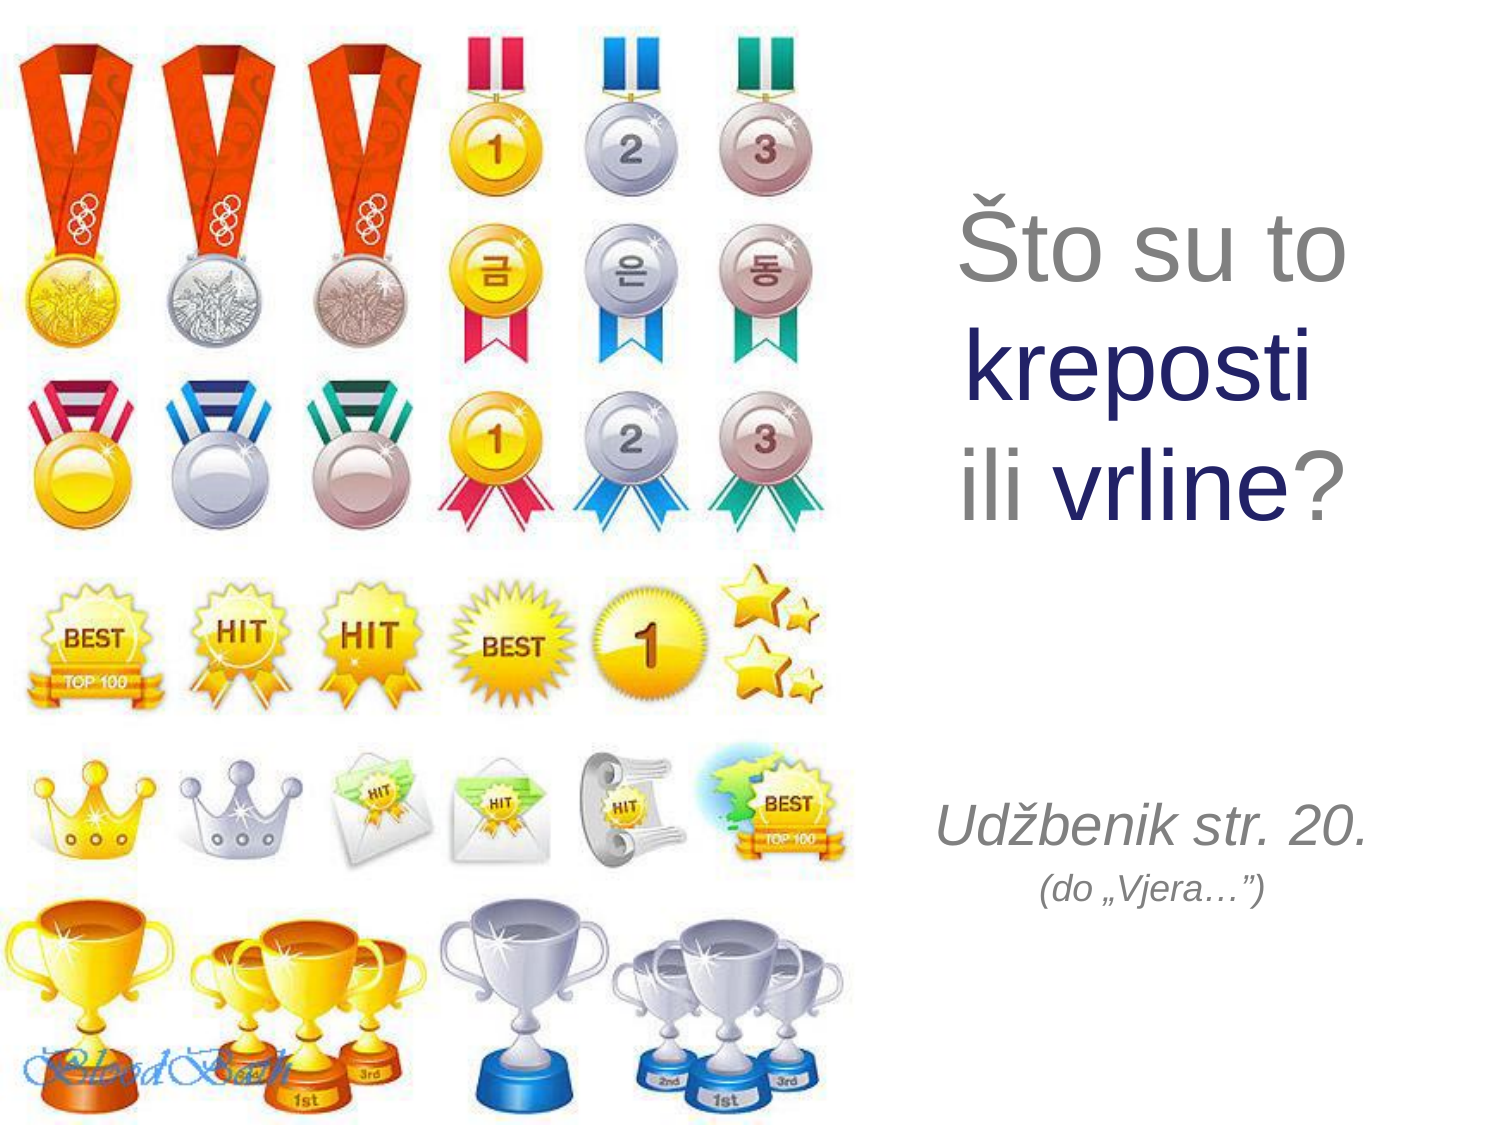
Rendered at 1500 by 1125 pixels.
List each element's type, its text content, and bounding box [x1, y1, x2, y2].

picture [0, 0, 861, 1125]
subtitle Udžbenik str. 20. (do „Vjera…”) [894, 779, 1411, 955]
title Što su to kreposti ili vrline? [865, 112, 1478, 610]
